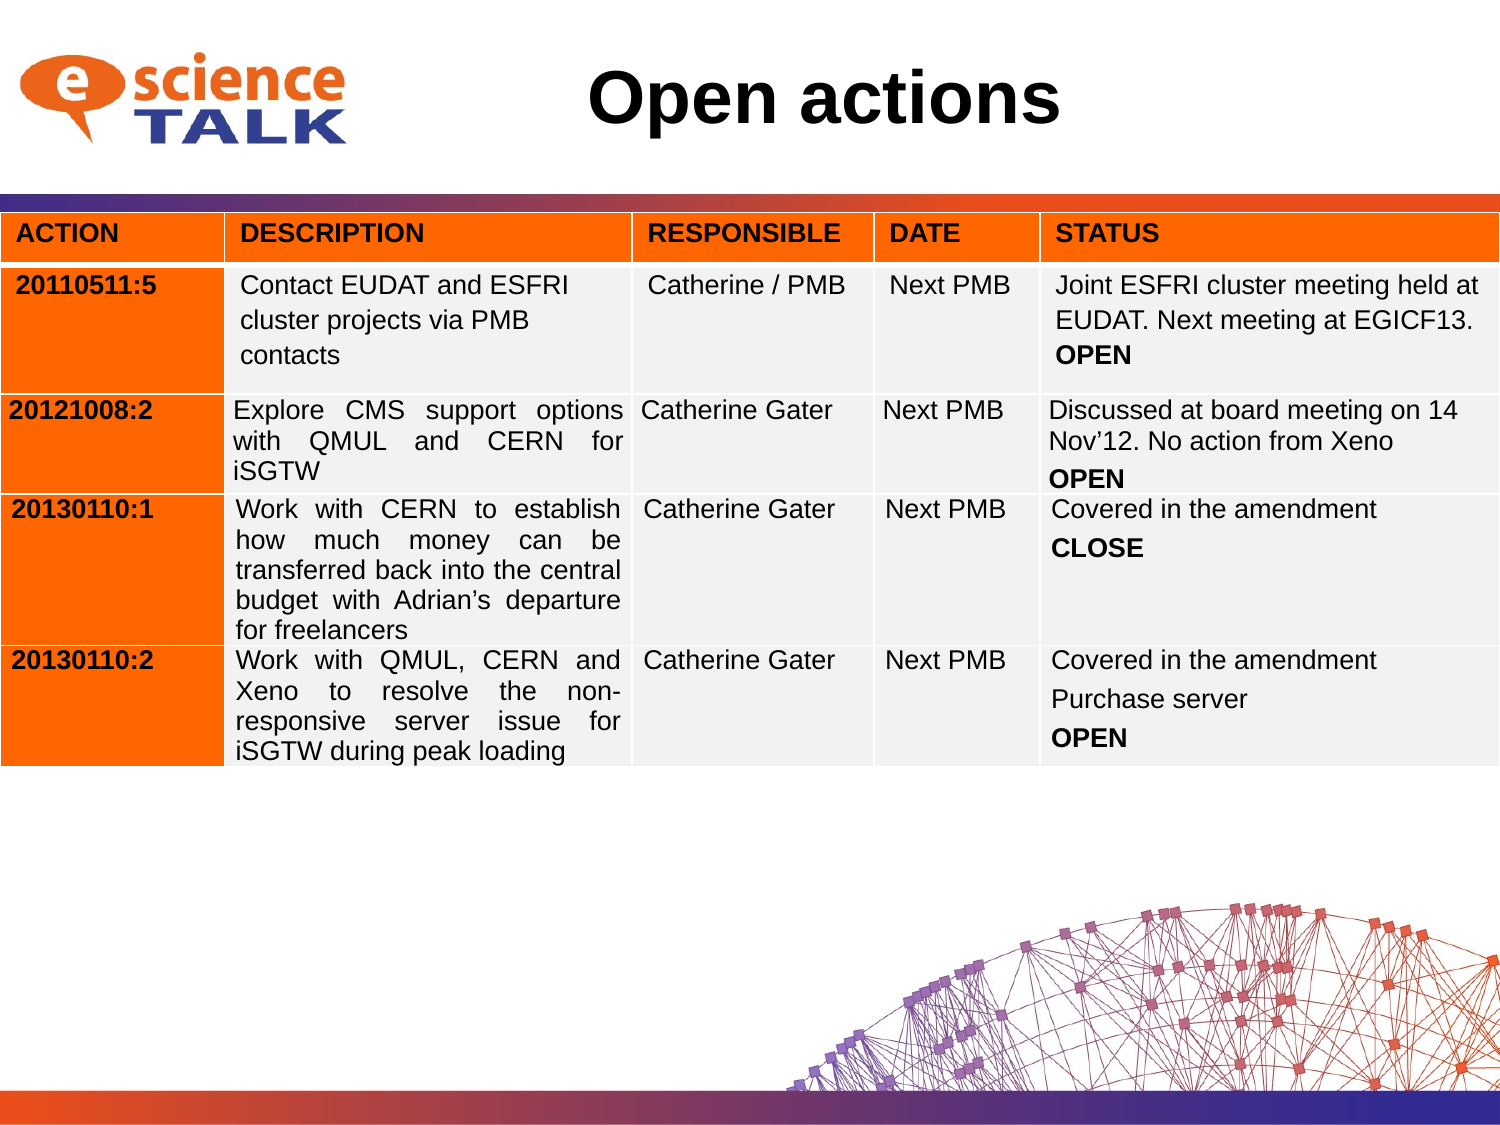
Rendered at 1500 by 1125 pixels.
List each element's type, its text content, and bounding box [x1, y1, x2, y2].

table_header ACTION [1, 213, 224, 262]
table_cell Next PMB [875, 646, 1039, 766]
table_cell Covered in the amendment Purchase server OPEN [1041, 646, 1499, 766]
table_cell Joint ESFRI cluster meeting held at EUDAT. Next meeting at EGICF13. OPEN [1041, 268, 1499, 393]
picture [0, 0, 1500, 212]
title Open actions [150, 0, 1500, 188]
table_cell Next PMB [875, 495, 1039, 645]
table_cell Work with CERN to establish how much money can be transferred back into the central budget with Adrian’s departure for freelancers [225, 495, 631, 645]
table_cell 20110511:5 [1, 268, 224, 393]
table_cell 20121008:2 [1, 395, 224, 493]
table_cell Discussed at board meeting on 14 Nov’12. No action from Xeno OPEN [1041, 395, 1499, 493]
table_header STATUS [1041, 213, 1499, 262]
table_cell Next PMB [875, 395, 1039, 493]
table_header RESPONSIBLE [633, 213, 873, 262]
table_cell 20130110:2 [1, 646, 224, 766]
table_cell Catherine / PMB [633, 268, 873, 393]
table_cell Explore CMS support options with QMUL and CERN for iSGTW [225, 395, 631, 493]
table_cell Catherine Gater [633, 395, 873, 493]
table_header DATE [875, 213, 1039, 262]
table_cell Contact EUDAT and ESFRI cluster projects via PMB contacts [225, 268, 631, 393]
table_cell Work with QMUL, CERN and Xeno to resolve the non-responsive server issue for iSGTW during peak loading [225, 646, 631, 766]
table_cell Covered in the amendment CLOSE [1041, 495, 1499, 645]
table_cell Next PMB [875, 268, 1039, 393]
picture [0, 767, 1500, 1125]
table_cell 20130110:1 [1, 495, 224, 645]
table_cell Catherine Gater [633, 646, 873, 766]
table_header DESCRIPTION [225, 213, 631, 262]
table_cell Catherine Gater [633, 495, 873, 645]
